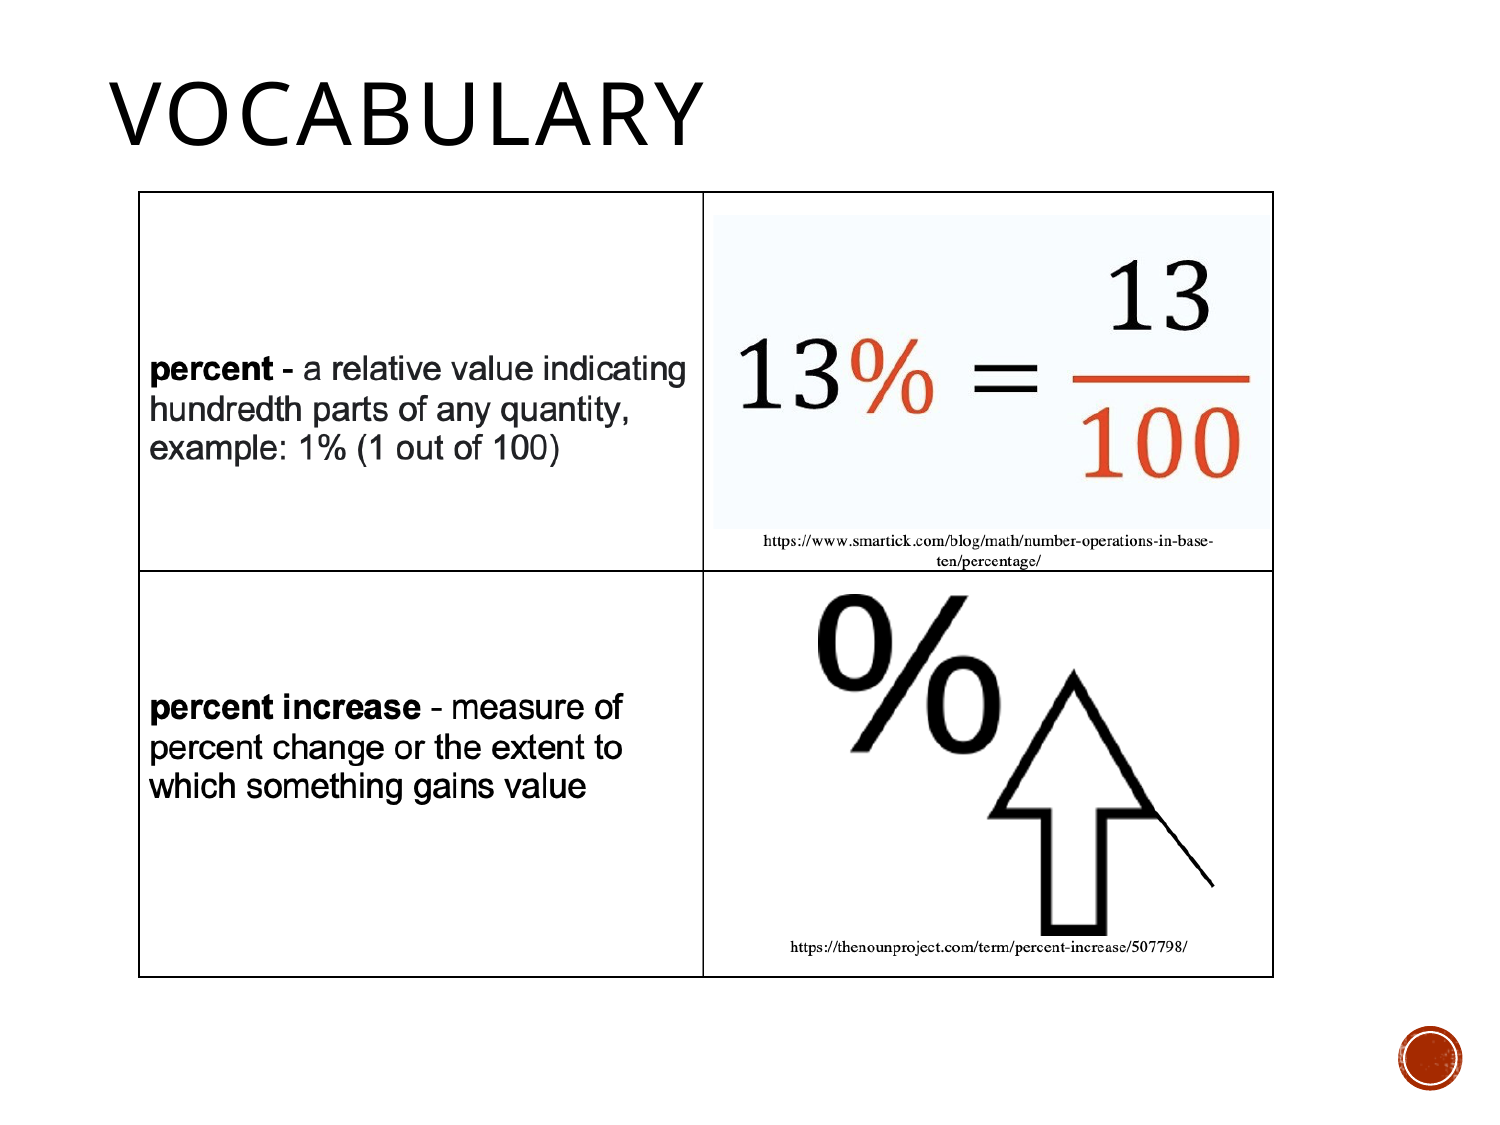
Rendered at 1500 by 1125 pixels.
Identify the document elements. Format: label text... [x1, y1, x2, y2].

picture [81, 175, 1347, 993]
title Vocabulary [94, 62, 835, 174]
